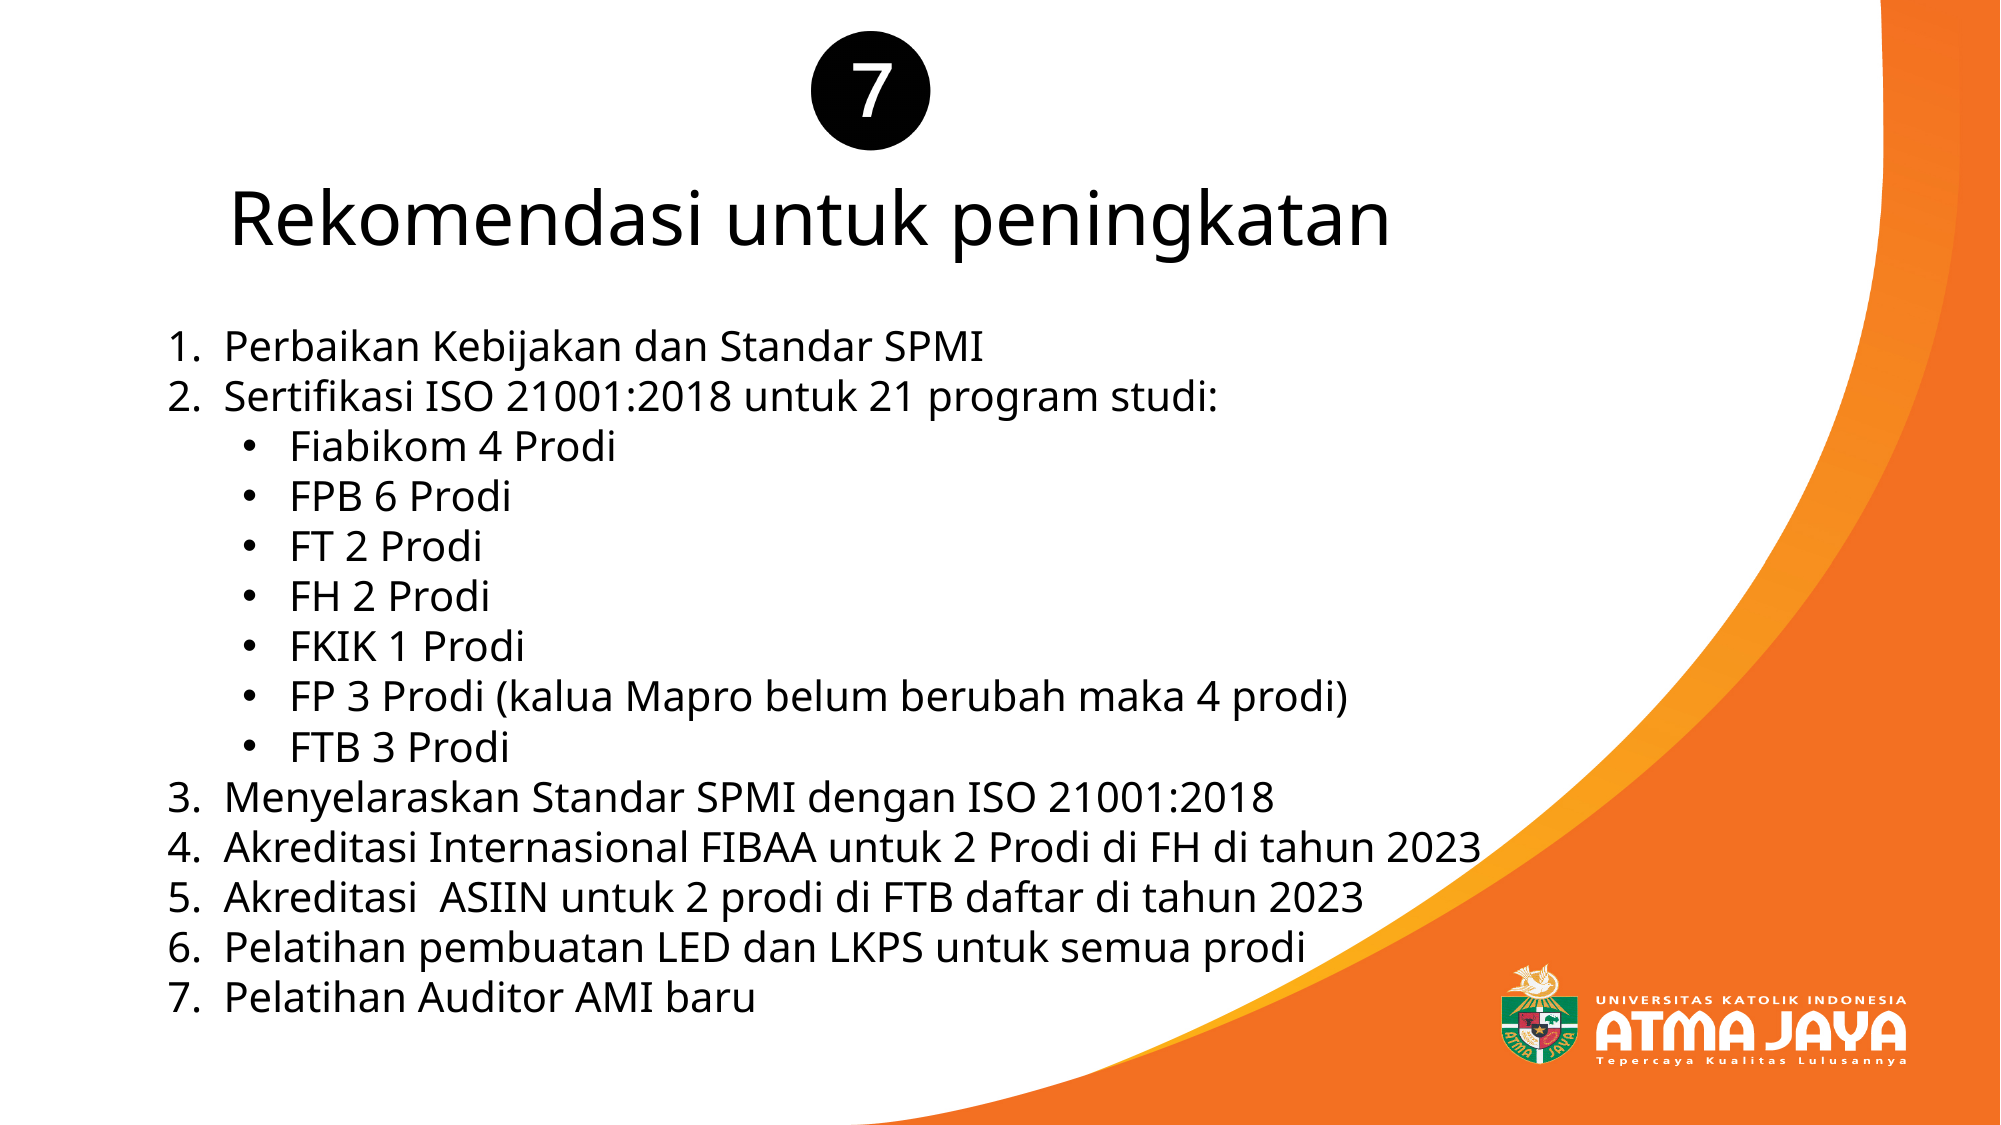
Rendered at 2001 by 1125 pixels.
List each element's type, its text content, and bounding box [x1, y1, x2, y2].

text_box Perbaikan Kebijakan dan Standar SPMI Sertifikasi ISO 21001:2018 untuk 21 program studi: Fiabikom 4 Prodi FPB 6 Prodi FT 2 Prodi FH 2 Prodi FKIK 1 Prodi FP 3 Prodi (kalua Mapro belum berubah maka 4 prodi) FTB 3 Prodi Menyelaraskan Standar SPMI dengan ISO 21001:2018 Akreditasi Internasional FIBAA untuk 2 Prodi di FH di tahun 2023 Akreditasi ASIIN untuk 2 prodi di FTB daftar di tahun 2023 Pelatihan pembuatan LED dan LKPS untuk semua prodi Pelatihan Auditor AMI baru [152, 312, 1739, 1028]
text_box Rekomendasi untuk peningkatan [213, 162, 1574, 268]
picture [0, 0, 2000, 1125]
